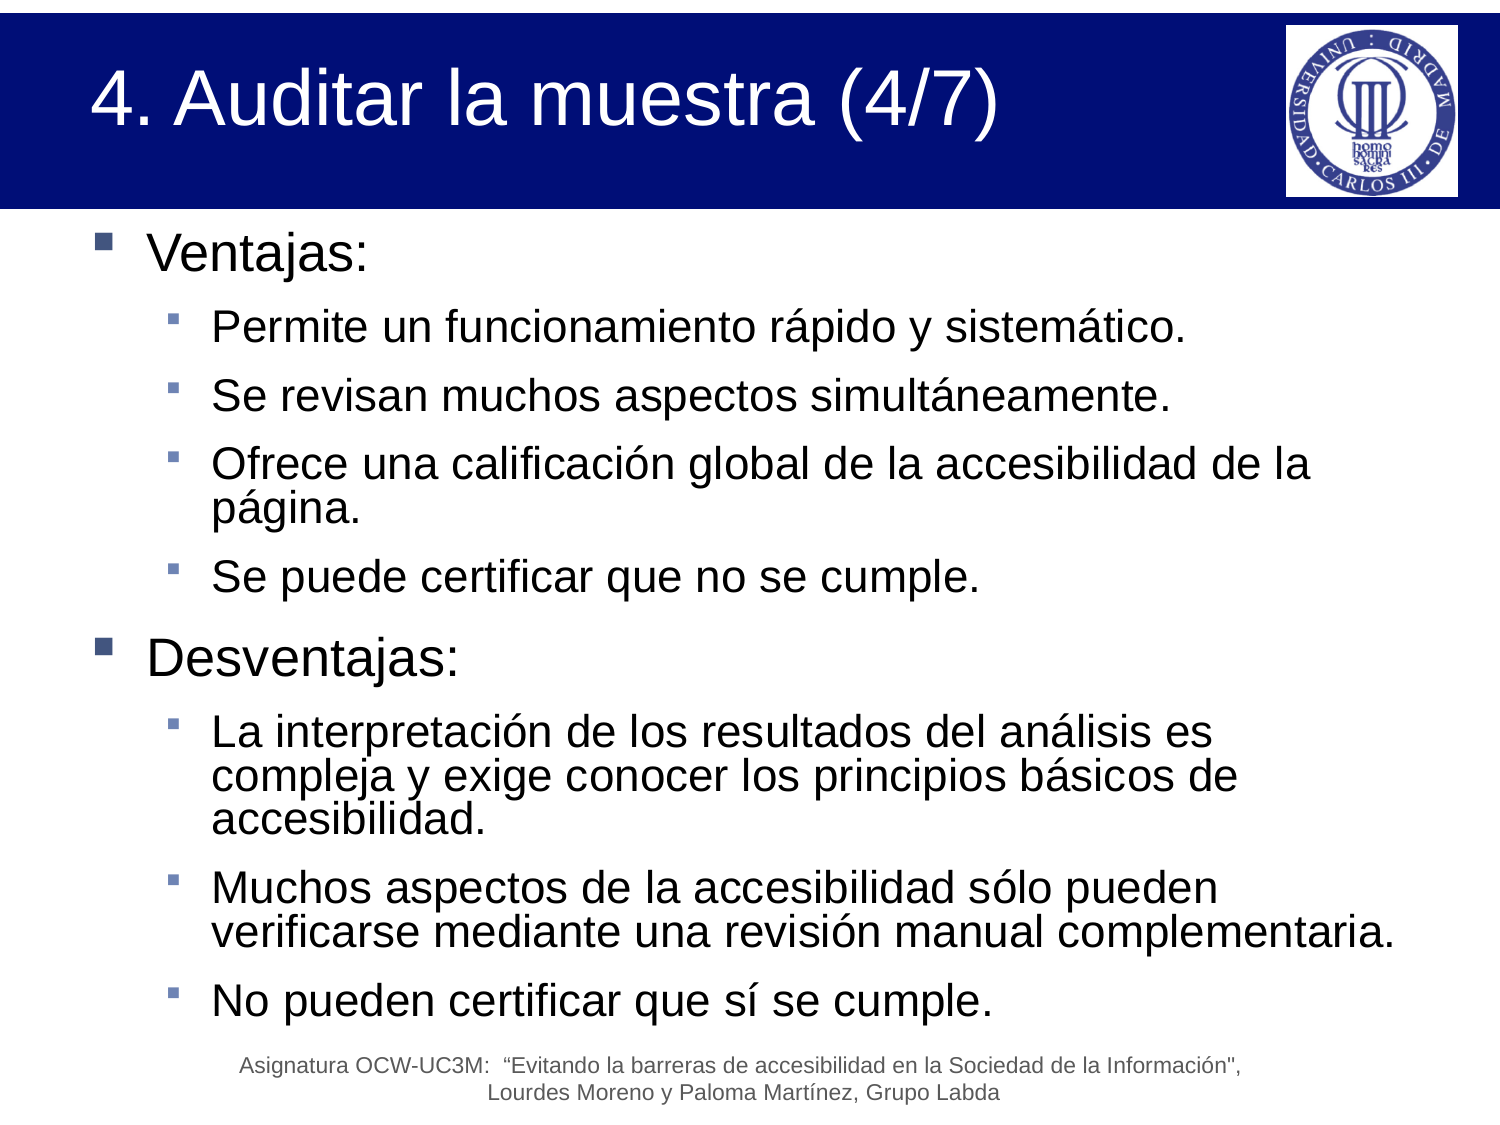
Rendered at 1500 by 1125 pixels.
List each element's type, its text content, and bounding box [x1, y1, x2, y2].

footer Asignatura OCW-UC3M: “Evitando la barreras de accesibilidad en la Sociedad de la Información", Lourdes Moreno y Paloma Martínez, Grupo Labda [64, 1042, 1424, 1125]
title 4. Auditar la muestra (4/7) [75, 23, 1425, 164]
picture [1286, 25, 1458, 197]
list Ventajas: Permite un funcionamiento rápido y sistemático. Se revisan muchos aspectos simultáneamente. Ofrece una calificación global de la accesibilidad de la página. Se puede certificar que no se cumple. Desventajas: La interpretación de los resultados del análisis es compleja y exige conocer los principios básicos de accesibilidad. Muchos aspectos de la accesibilidad sólo pueden verificarse mediante una revisión manual complementaria. No pueden certificar que sí se cumple. [75, 222, 1425, 1032]
